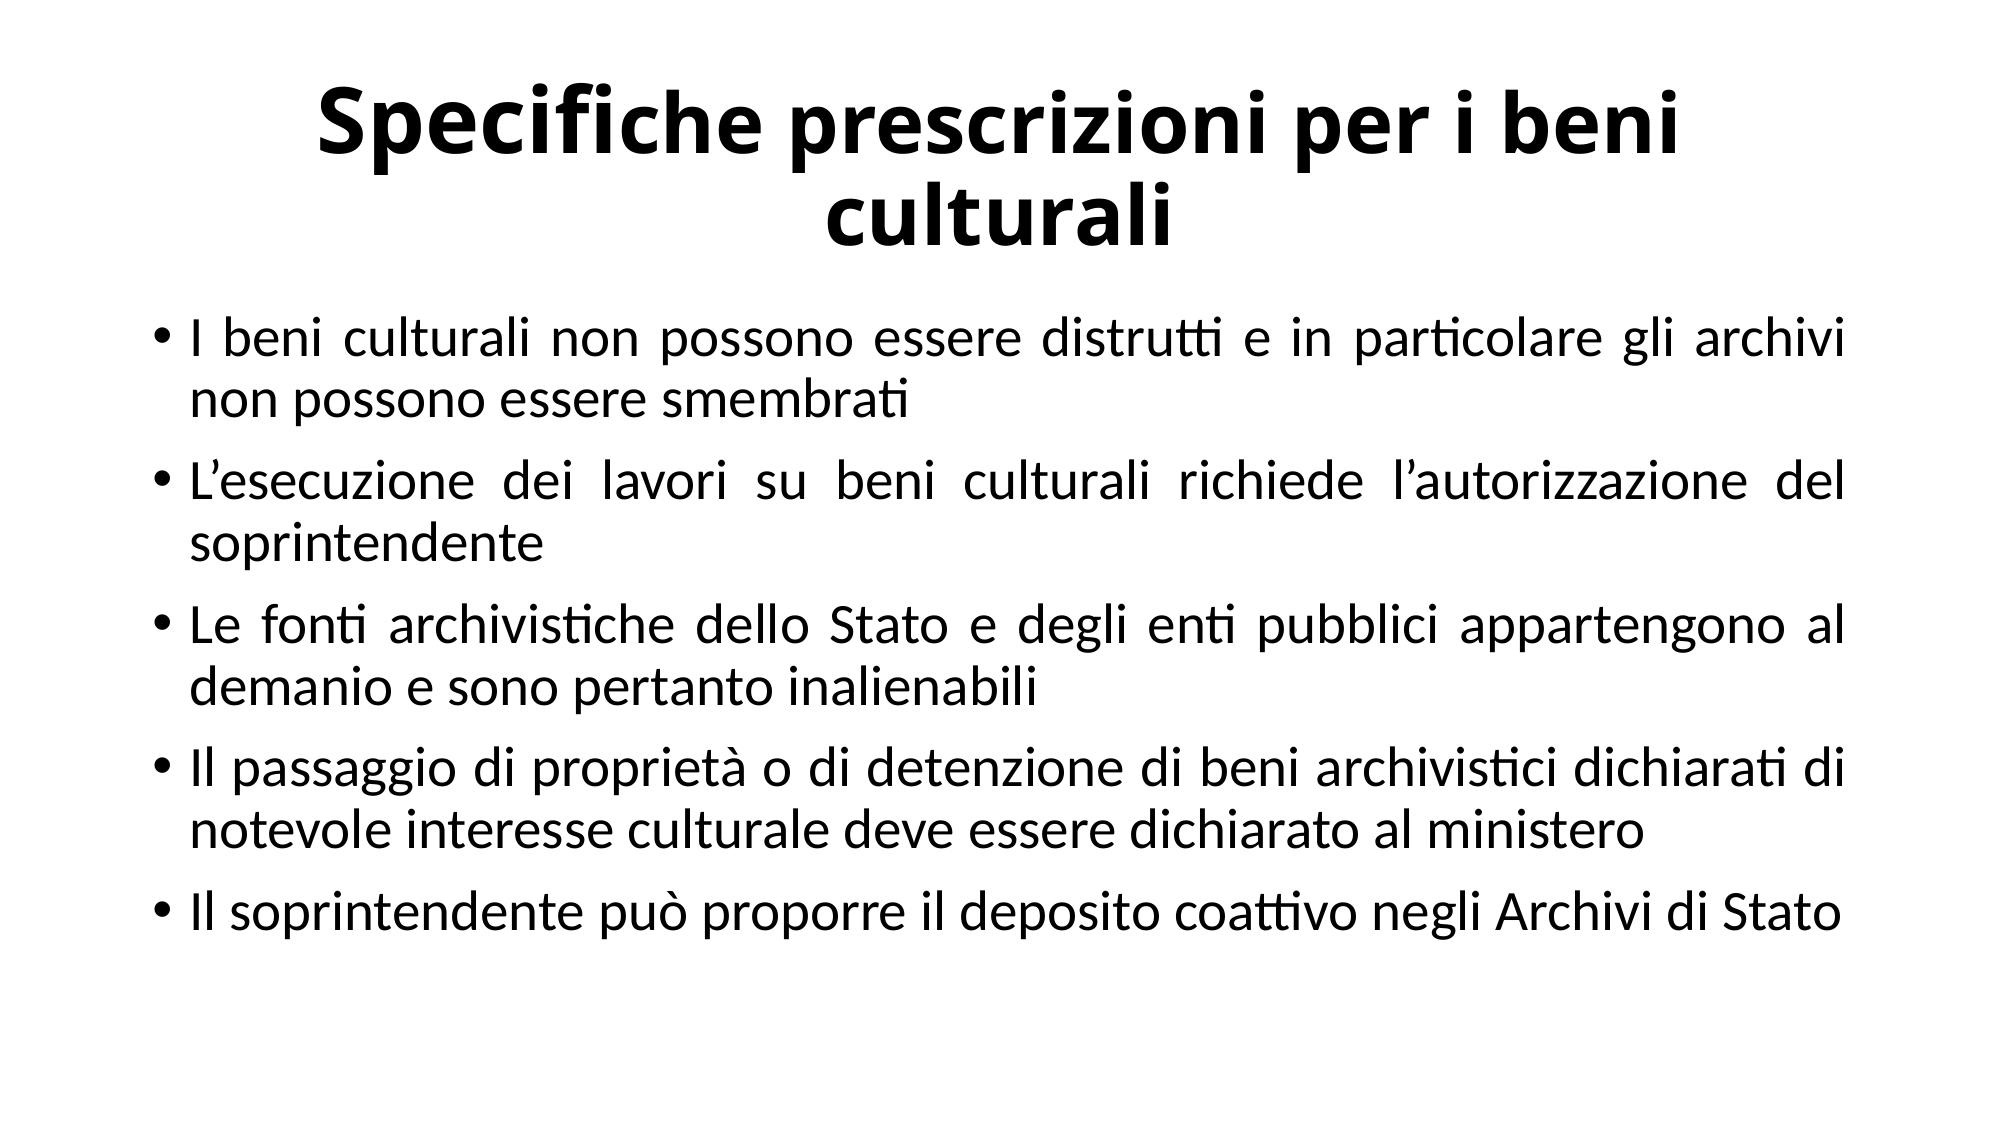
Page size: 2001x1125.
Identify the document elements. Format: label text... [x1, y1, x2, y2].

list I beni culturali non possono essere distrutti e in particolare gli archivi non possono essere smembrati L’esecuzione dei lavori su beni culturali richiede l’autorizzazione del soprintendente Le fonti archivistiche dello Stato e degli enti pubblici appartengono al demanio e sono pertanto inalienabili Il passaggio di proprietà o di detenzione di beni archivistici dichiarati di notevole interesse culturale deve essere dichiarato al ministero Il soprintendente può proporre il deposito coattivo negli Archivi di Stato [137, 299, 1863, 1014]
title Specifiche prescrizioni per i beni culturali [137, 59, 1863, 278]
